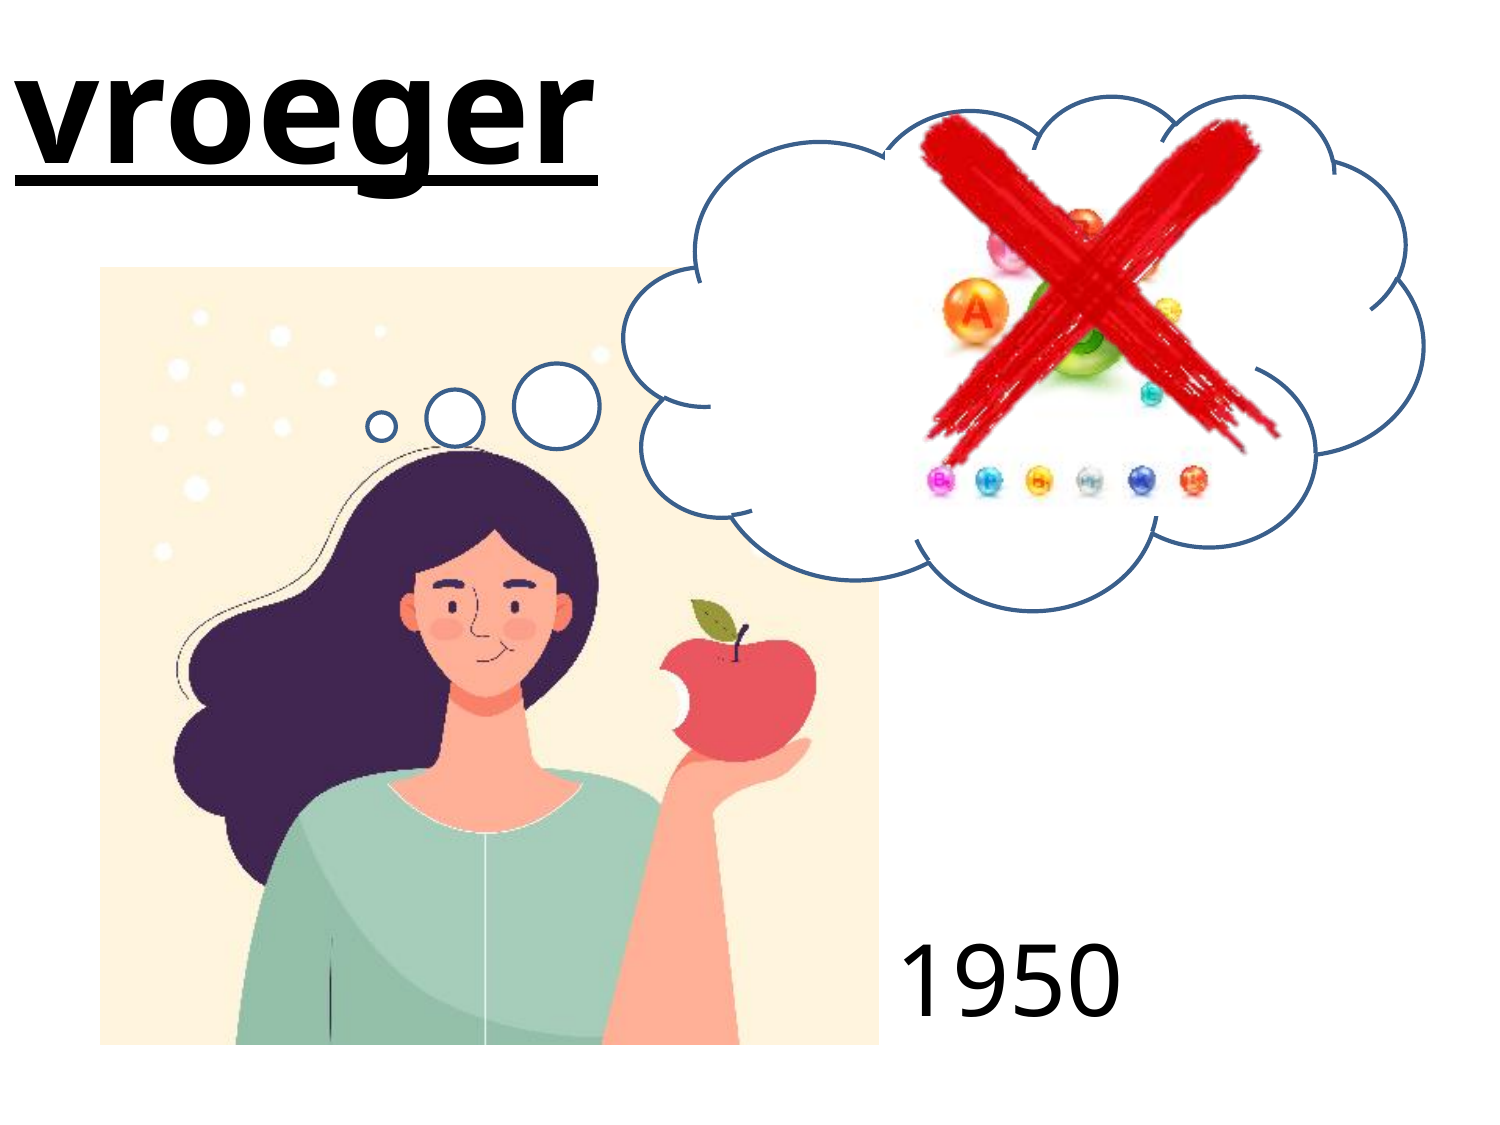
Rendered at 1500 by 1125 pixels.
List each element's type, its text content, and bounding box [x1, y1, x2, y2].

text_box 1950 [882, 908, 1294, 1044]
text_box [882, 527, 1280, 614]
text_box [692, 139, 839, 265]
picture [100, 71, 1362, 1046]
text_box vroeger [0, 6, 1500, 202]
text_box [1366, 173, 1426, 441]
